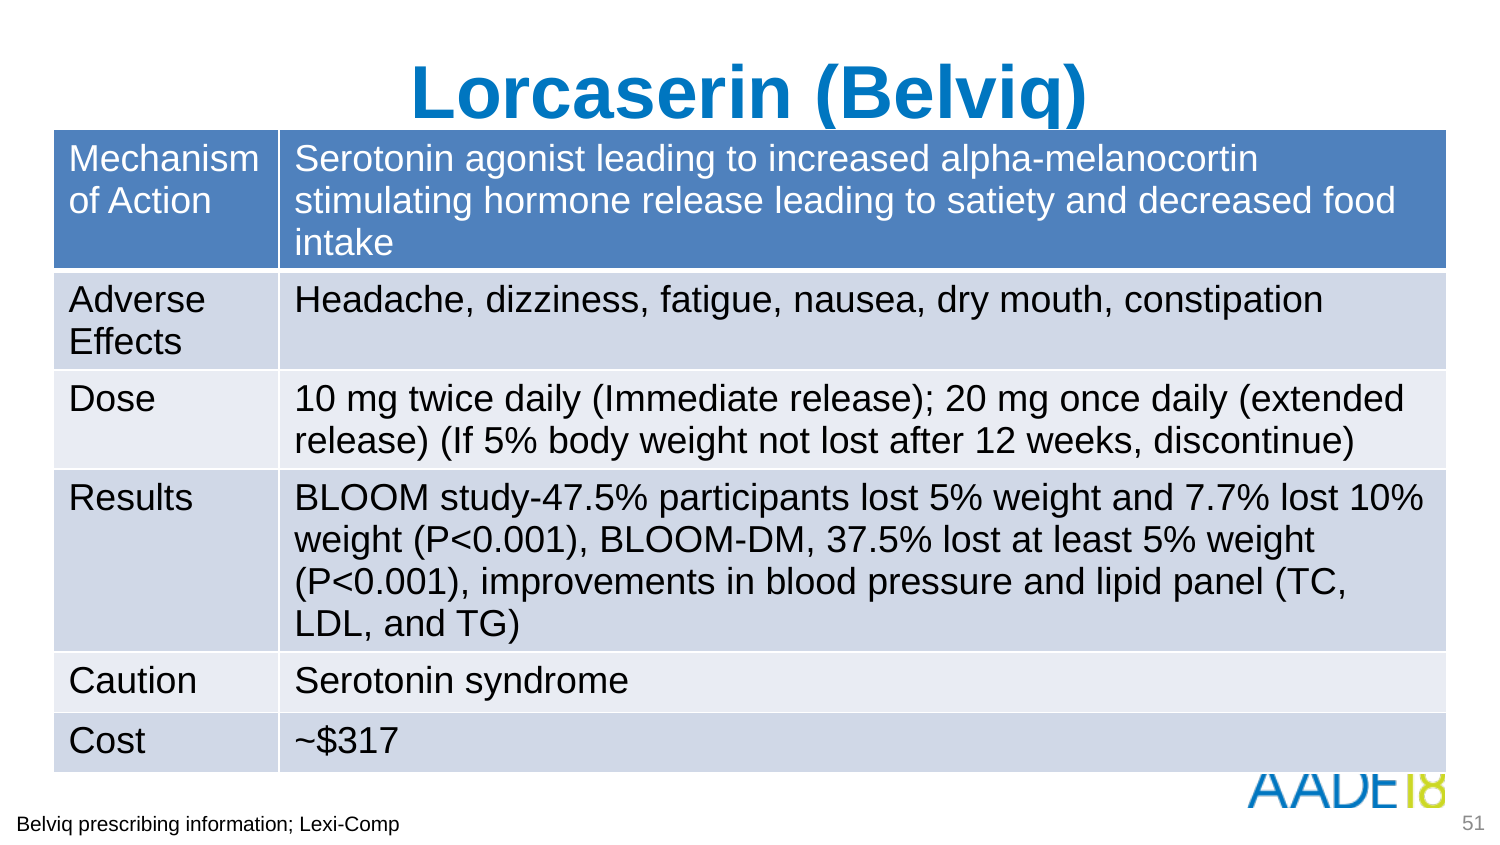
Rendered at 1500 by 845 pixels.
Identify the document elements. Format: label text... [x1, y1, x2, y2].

table_cell Caution [54, 653, 278, 712]
table_cell Serotonin syndrome [280, 653, 1446, 712]
table_cell BLOOM study-47.5% participants lost 5% weight and 7.7% lost 10% weight (P<0.001), BLOOM-DM, 37.5% lost at least 5% weight (P<0.001), improvements in blood pressure and lipid panel (TC, LDL, and TG) [280, 470, 1446, 651]
table_cell Dose [54, 371, 278, 468]
table_cell Cost [54, 713, 278, 772]
text_box Lorcaserin (Belviq) [74, 36, 1425, 129]
table_cell 10 mg twice daily (Immediate release); 20 mg once daily (extended release) (If 5% body weight not lost after 12 weeks, discontinue) [280, 371, 1446, 468]
table_cell Results [54, 470, 278, 651]
table_header Mechanism of Action [54, 130, 278, 268]
table_header Serotonin agonist leading to increased alpha-melanocortin stimulating hormone release leading to satiety and decreased food intake [280, 130, 1446, 268]
table_cell Headache, dizziness, fatigue, nausea, dry mouth, constipation [280, 273, 1446, 369]
table_cell ~$317 [280, 713, 1446, 772]
slide_number 51 [1149, 799, 1500, 845]
table_cell Adverse Effects [54, 273, 278, 369]
text_box Belviq prescribing information; Lexi-Comp [1, 802, 1102, 843]
